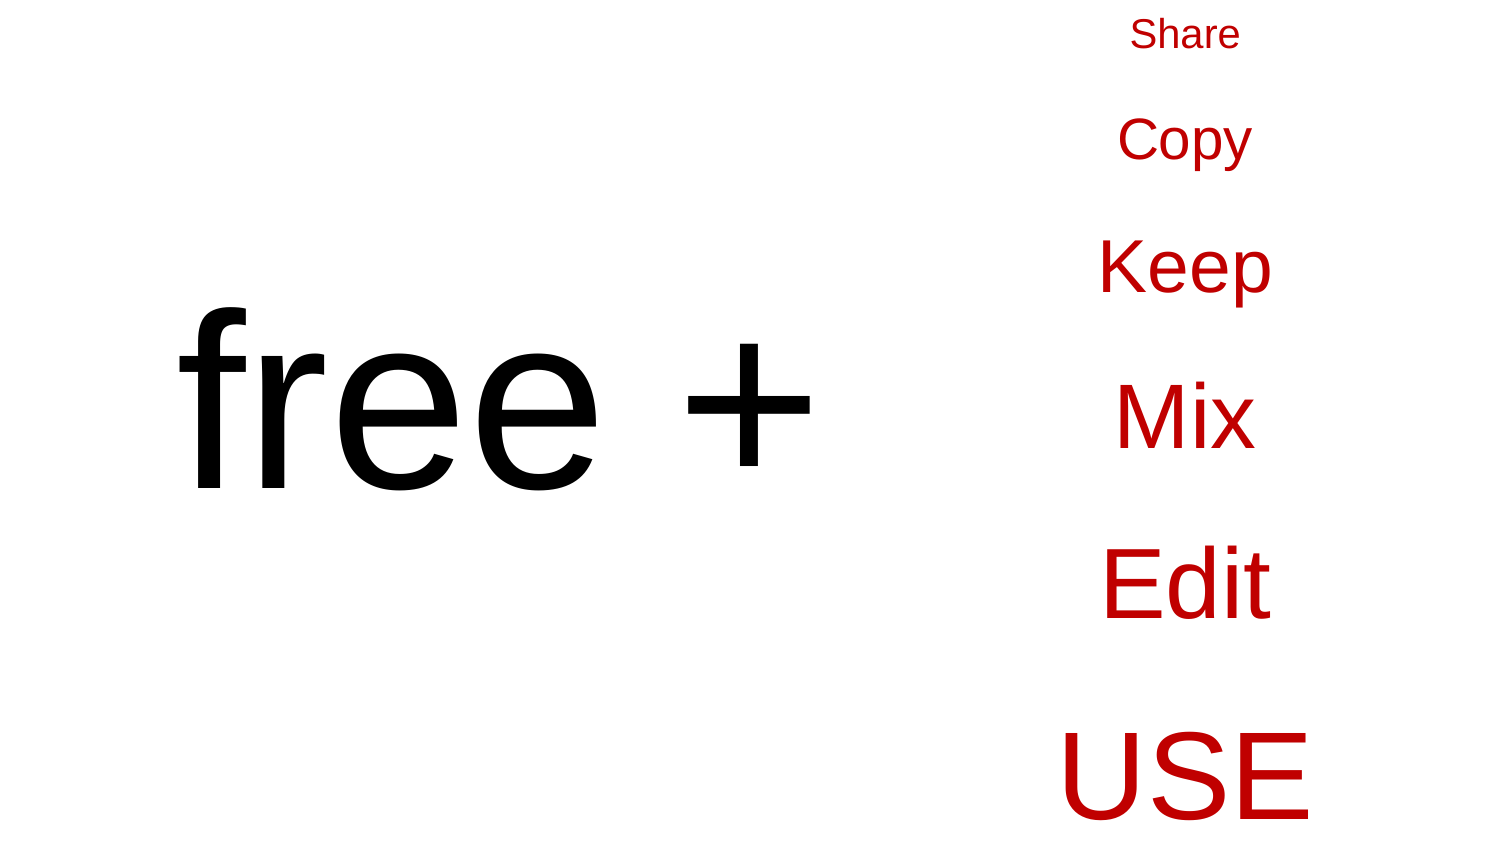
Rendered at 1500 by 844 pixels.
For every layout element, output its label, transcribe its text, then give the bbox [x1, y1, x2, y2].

title free + [0, 306, 856, 554]
list Share Copy Keep Mix Edit USE [870, 118, 1500, 725]
